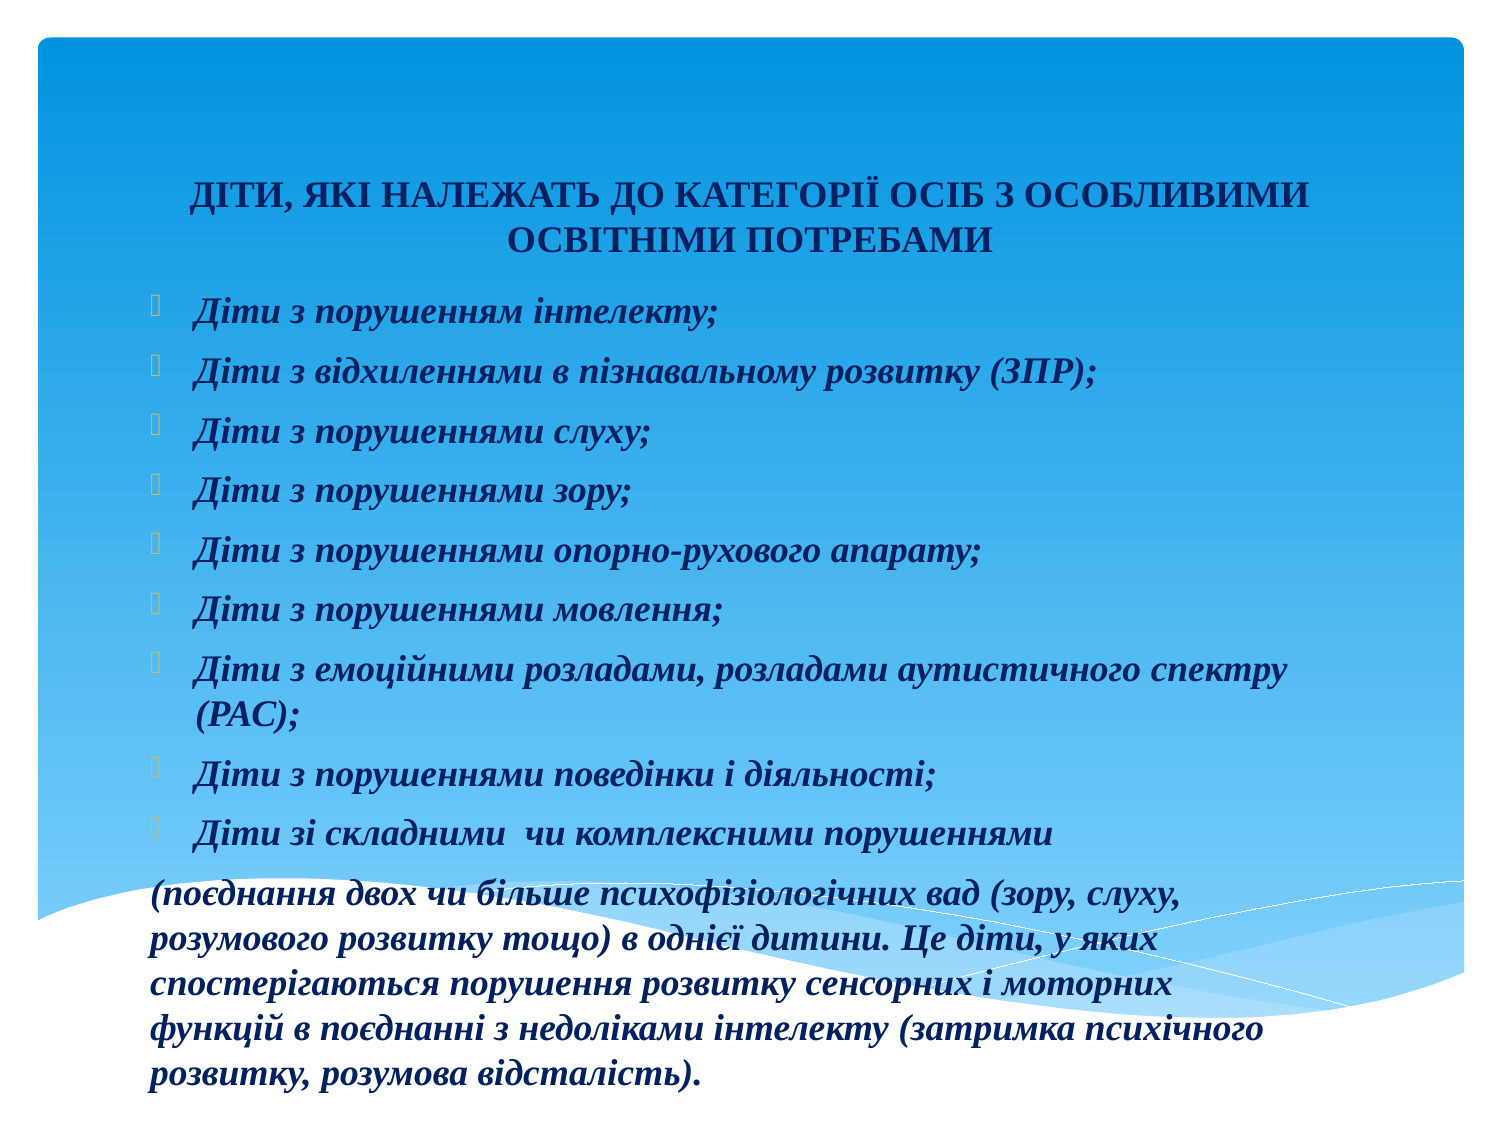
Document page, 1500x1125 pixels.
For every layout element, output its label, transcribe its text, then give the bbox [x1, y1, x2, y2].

subtitle Діти з порушенням інтелекту; Діти з відхиленнями в пізнавальному розвитку (ЗПР); Діти з порушеннями слуху; Діти з порушеннями зору; Діти з порушеннями опорно-рухового апарату; Діти з порушеннями мовлення; Діти з емоційними розладами, розладами аутистичного спектру (РАС); Діти з порушеннями поведінки і діяльності; Діти зі складними чи комплексними порушеннями (поєднання двох чи більше психофізіологічних вад (зору, слуху, розумового розвитку тощо) в однієї дитини. Це діти, у яких спостерігаються порушення розвитку сенсорних і моторних функцій в поєднанні з недоліками інтелекту (затримка психічного розвитку, розумова відсталість). [123, 278, 1317, 1083]
title діти, які належать до категорії осіб з особливими освітніми потребами [112, 0, 1388, 268]
